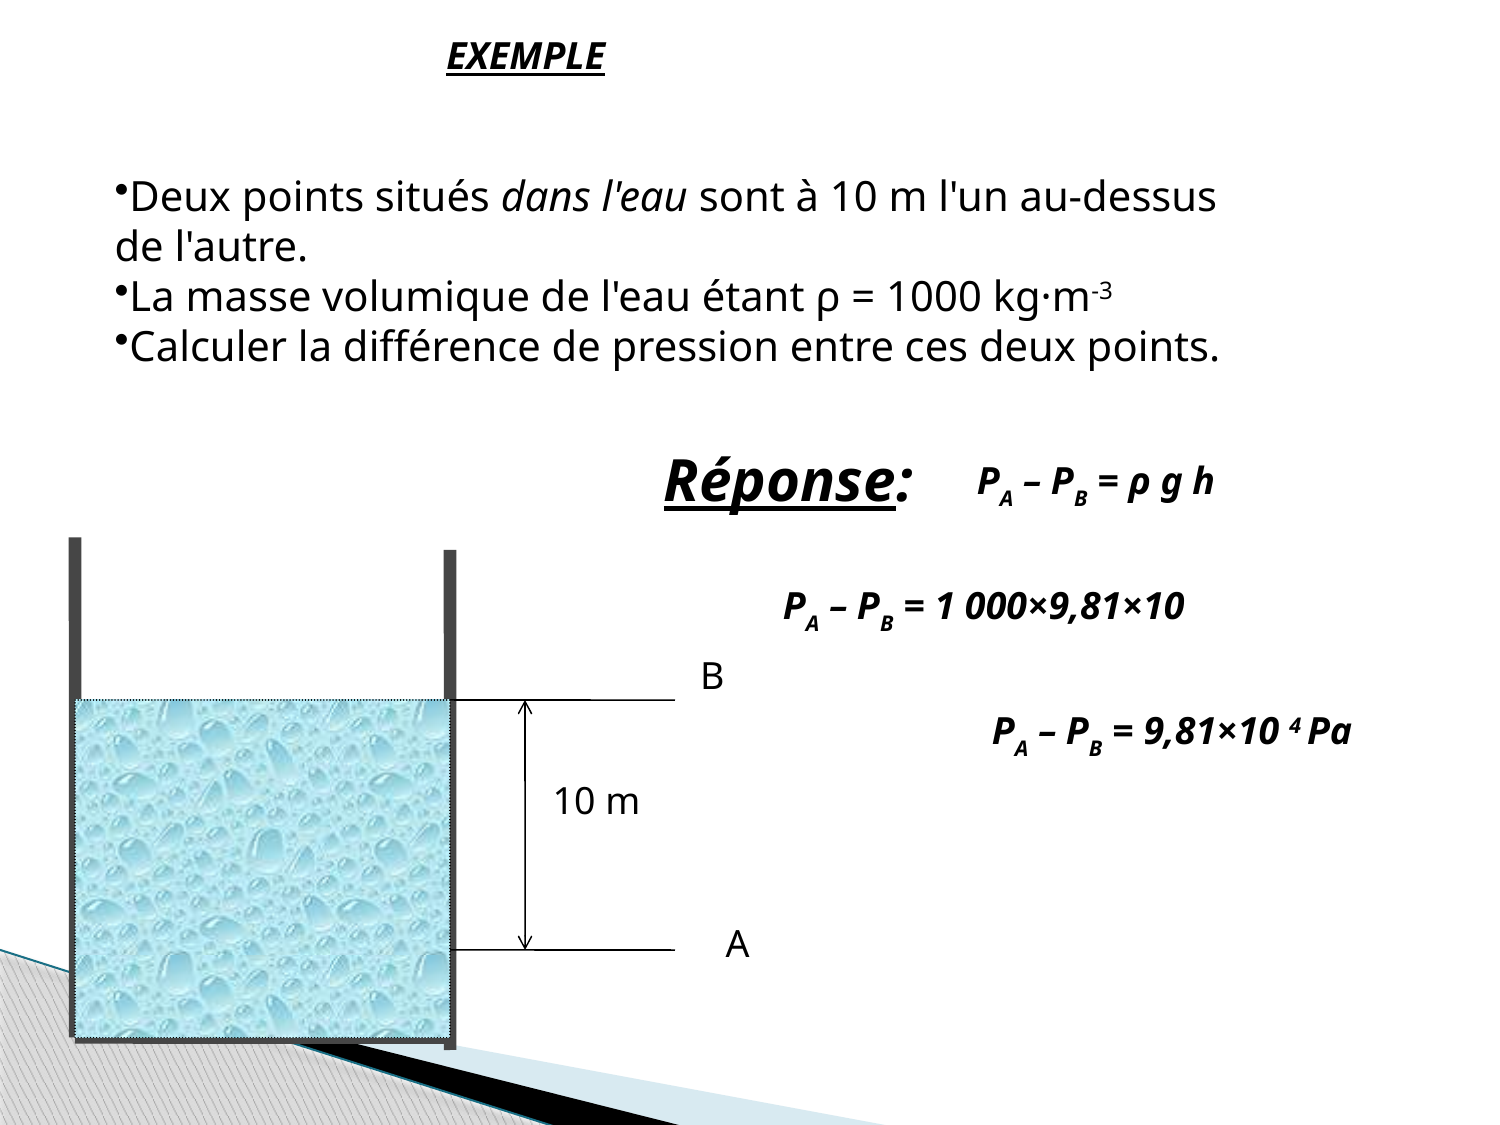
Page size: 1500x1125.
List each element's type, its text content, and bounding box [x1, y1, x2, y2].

text_box Réponse: [649, 435, 928, 521]
text_box PA – PB = 1 000×9,81×10 [776, 574, 1200, 643]
text_box EXEMPLE [431, 24, 621, 85]
text_box Deux points situés dans l'eau sont à 10 m l'un au-dessus de l'autre. La masse volumique de l'eau étant ρ = 1000 kg·m‑3 Calculer la différence de pression entre ces deux points. [99, 162, 1441, 428]
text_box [74, 537, 772, 1051]
text_box PA – PB = ρ g h [962, 449, 1231, 518]
text_box PA – PB = 9,81×10 4 Pa [894, 699, 1450, 768]
